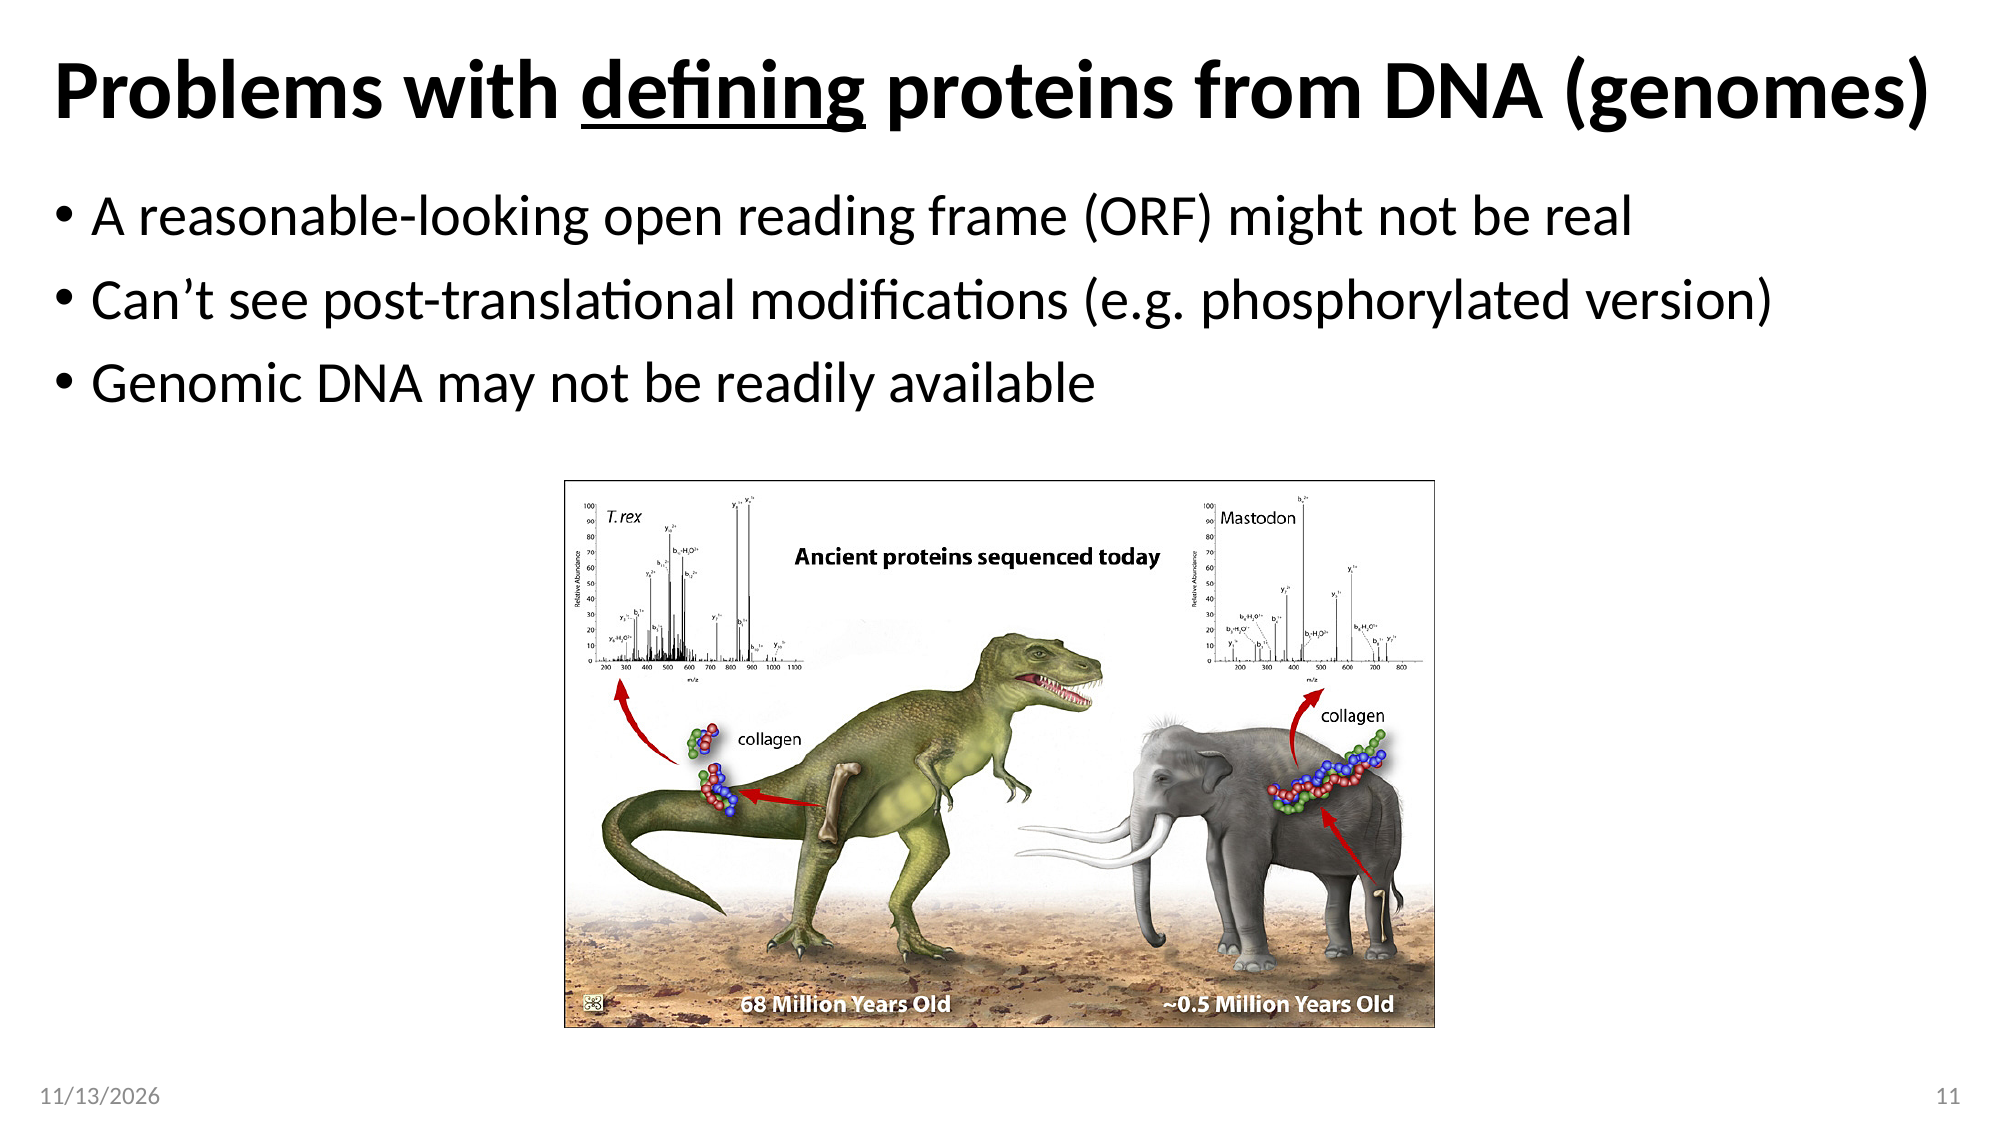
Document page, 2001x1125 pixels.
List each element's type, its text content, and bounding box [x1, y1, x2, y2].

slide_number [39, 1064, 490, 1125]
slide_number 11 [1510, 1064, 1961, 1125]
list A reasonable-looking open reading frame (ORF) might not be real Can’t see post-translational modifications (e.g. phosphorylated version) Genomic DNA may not be readily available [39, 177, 1961, 1065]
title Problems with defining proteins from DNA (genomes) [39, 37, 1961, 145]
picture [564, 480, 1435, 1028]
